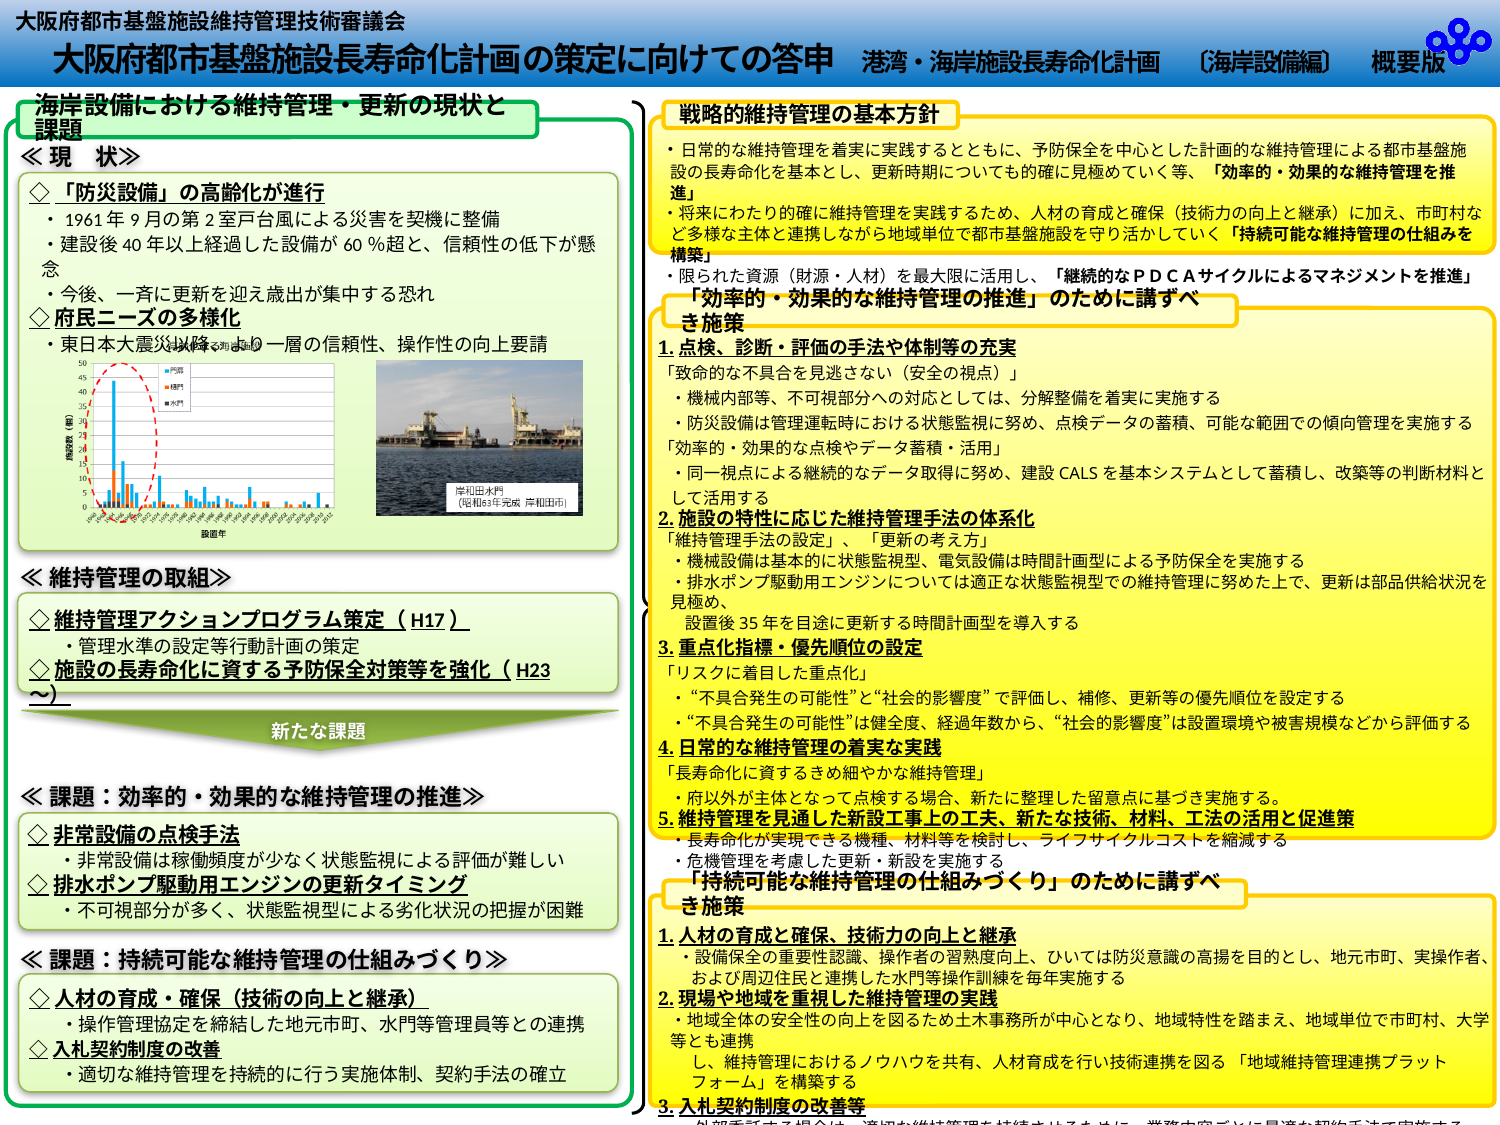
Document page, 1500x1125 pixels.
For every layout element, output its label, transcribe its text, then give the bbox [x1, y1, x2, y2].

text_box [631, 101, 645, 1115]
text_box [3, 117, 631, 1108]
text_box 大阪府都市基盤施設維持管理技術審議会 大阪府都市基盤施設長寿命化計画の策定に向けての答申 港湾・海岸施設長寿命化計画 〔海岸設備編〕 概要版 [0, 0, 1500, 87]
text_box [21, 710, 619, 751]
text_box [5, 557, 619, 693]
text_box [379, 172, 619, 552]
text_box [643, 880, 1500, 1107]
text_box ≪現 状≫ [5, 137, 161, 179]
picture [1422, 15, 1493, 67]
text_box [17, 363, 45, 552]
text_box 海岸設備における維持管理・更新の現状と課題 [15, 99, 540, 140]
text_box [643, 295, 1500, 839]
picture [51, 333, 583, 551]
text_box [643, 101, 1499, 253]
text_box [5, 940, 619, 1095]
text_box ◇「防災設備」の高齢化が進行 ・1961年9月の第2室戸台風による災害を契機に整備 ・建設後40年以上経過した設備が60％超と、信頼性の低下が懸念 ・今後、一斉に更新を迎え歳出が集中する恐れ ◇府民ニーズの多様化 ・東日本大震災以降、より一層の信頼性、操作性の向上要請 [14, 172, 611, 363]
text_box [5, 776, 619, 931]
